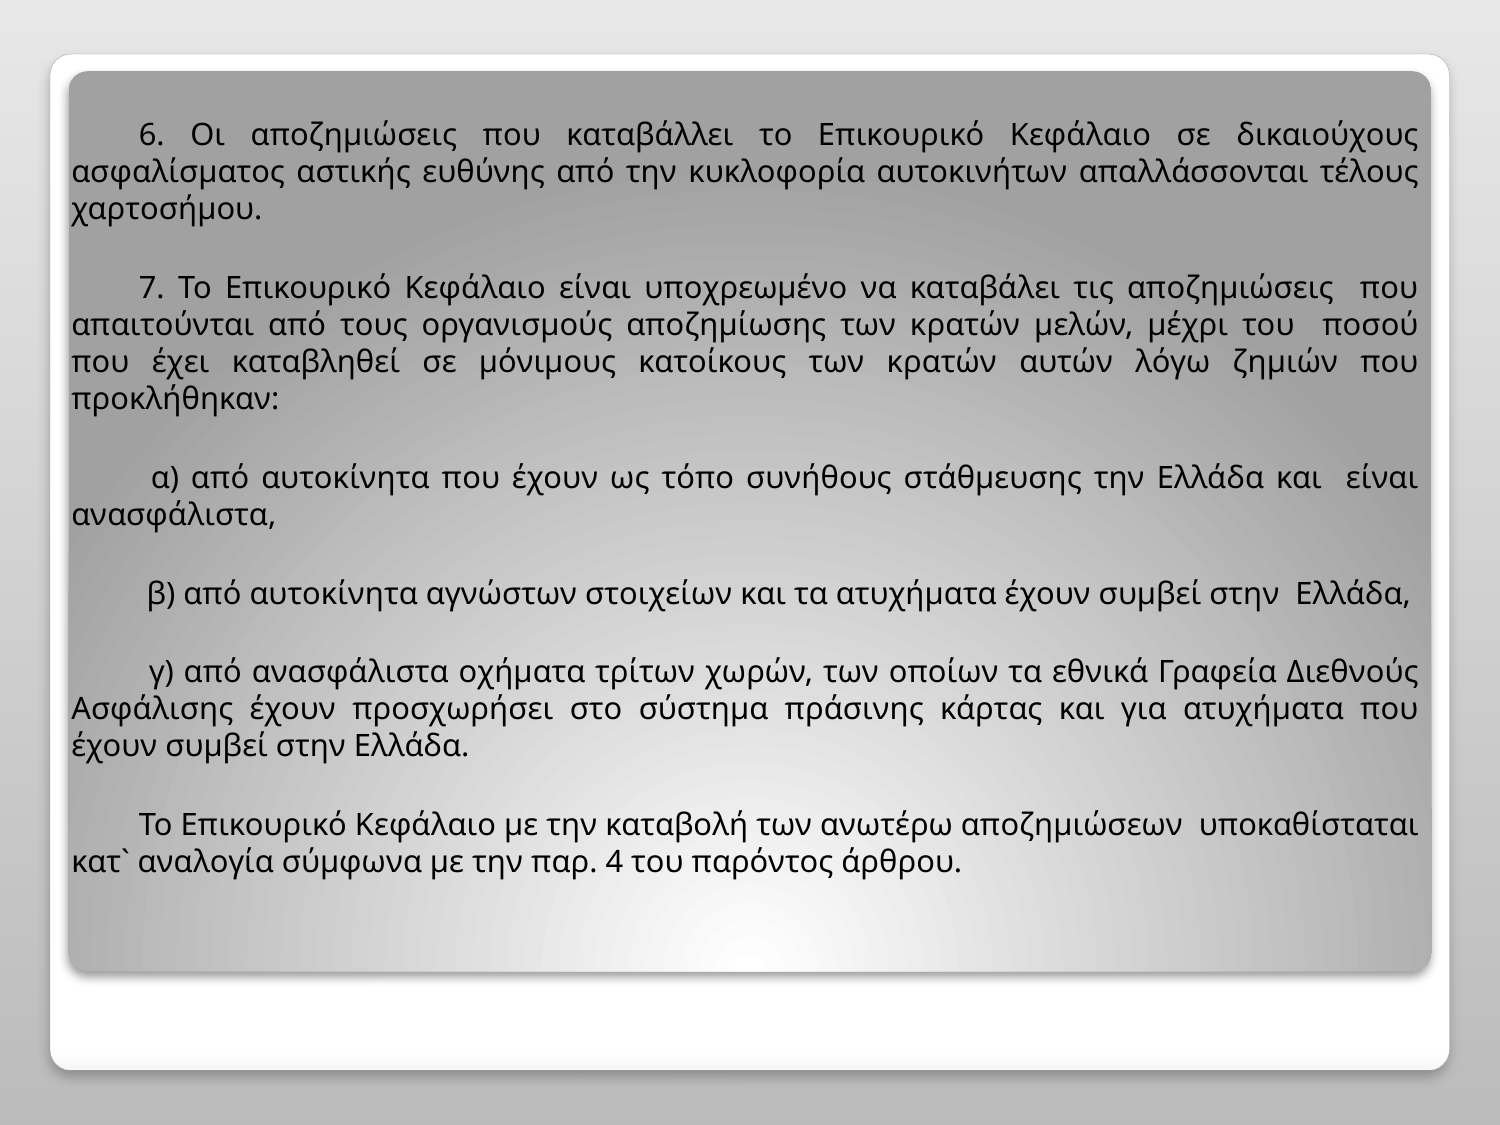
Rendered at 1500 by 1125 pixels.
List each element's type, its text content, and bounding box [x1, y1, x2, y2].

list 6. Οι αποζημιώσεις που καταβάλλει το Επικουρικό Κεφάλαιο σε δικαιούχους ασφαλίσματος αστικής ευθύνης από την κυκλοφορία αυτοκινήτων απαλλάσσονται τέλους χαρτοσήμου. 7. Το Επικουρικό Κεφάλαιο είναι υποχρεωμένο να καταβάλει τις αποζημιώσεις που απαιτούνται από τους οργανισμούς αποζημίωσης των κρατών μελών, μέχρι του ποσού που έχει καταβληθεί σε μόνιμους κατοίκους των κρατών αυτών λόγω ζημιών που προκλήθηκαν: α) από αυτοκίνητα που έχουν ως τόπο συνήθους στάθμευσης την Ελλάδα και είναι ανασφάλιστα, β) από αυτοκίνητα αγνώστων στοιχείων και τα ατυχήματα έχουν συμβεί στην Ελλάδα, γ) από ανασφάλιστα οχήματα τρίτων χωρών, των οποίων τα εθνικά Γραφεία Διεθνούς Ασφάλισης έχουν προσχωρήσει στο σύστημα πράσινης κάρτας και για ατυχήματα που έχουν συμβεί στην Ελλάδα. Το Επικουρικό Κεφάλαιο με την καταβολή των ανωτέρω αποζημιώσεων υποκαθίσταται κατ` αναλογία σύμφωνα με την παρ. 4 του παρόντος άρθρου. [41, 66, 1436, 932]
